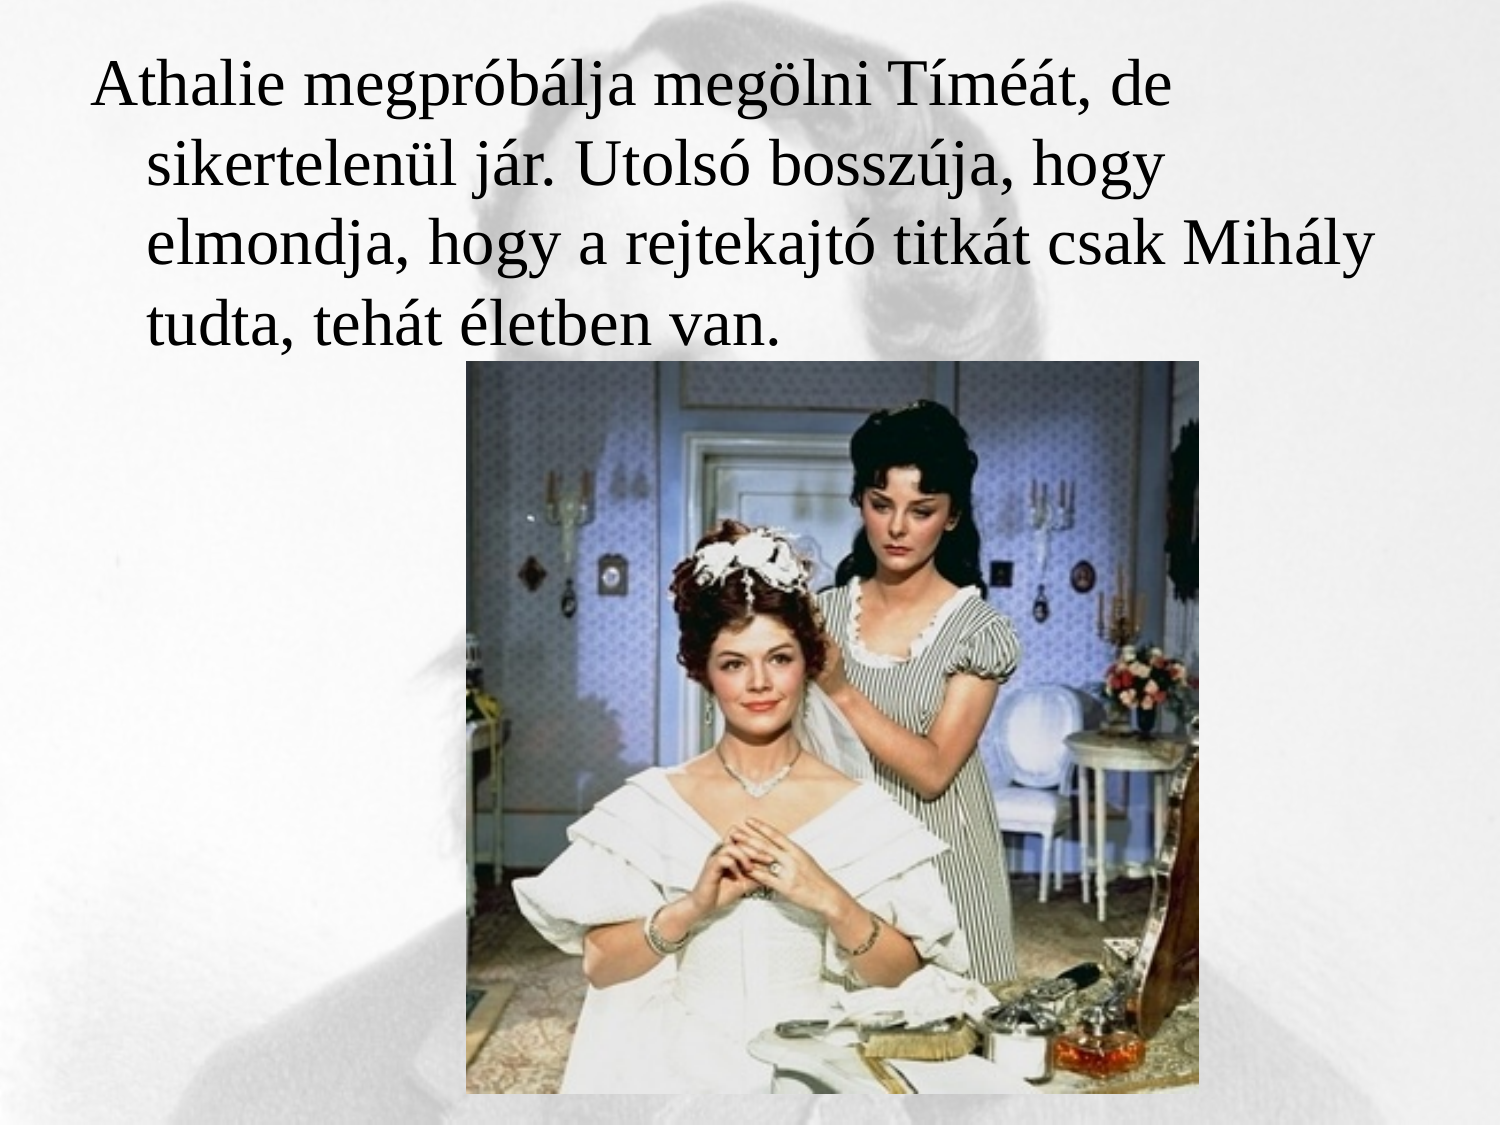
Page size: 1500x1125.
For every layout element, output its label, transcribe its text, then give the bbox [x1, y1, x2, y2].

list Athalie megpróbálja megölni Tíméát, de sikertelenül jár. Utolsó bosszúja, hogy elmondja, hogy a rejtekajtó titkát csak Mihály tudta, tehát életben van. [75, 30, 1425, 1005]
picture [466, 361, 1200, 1095]
